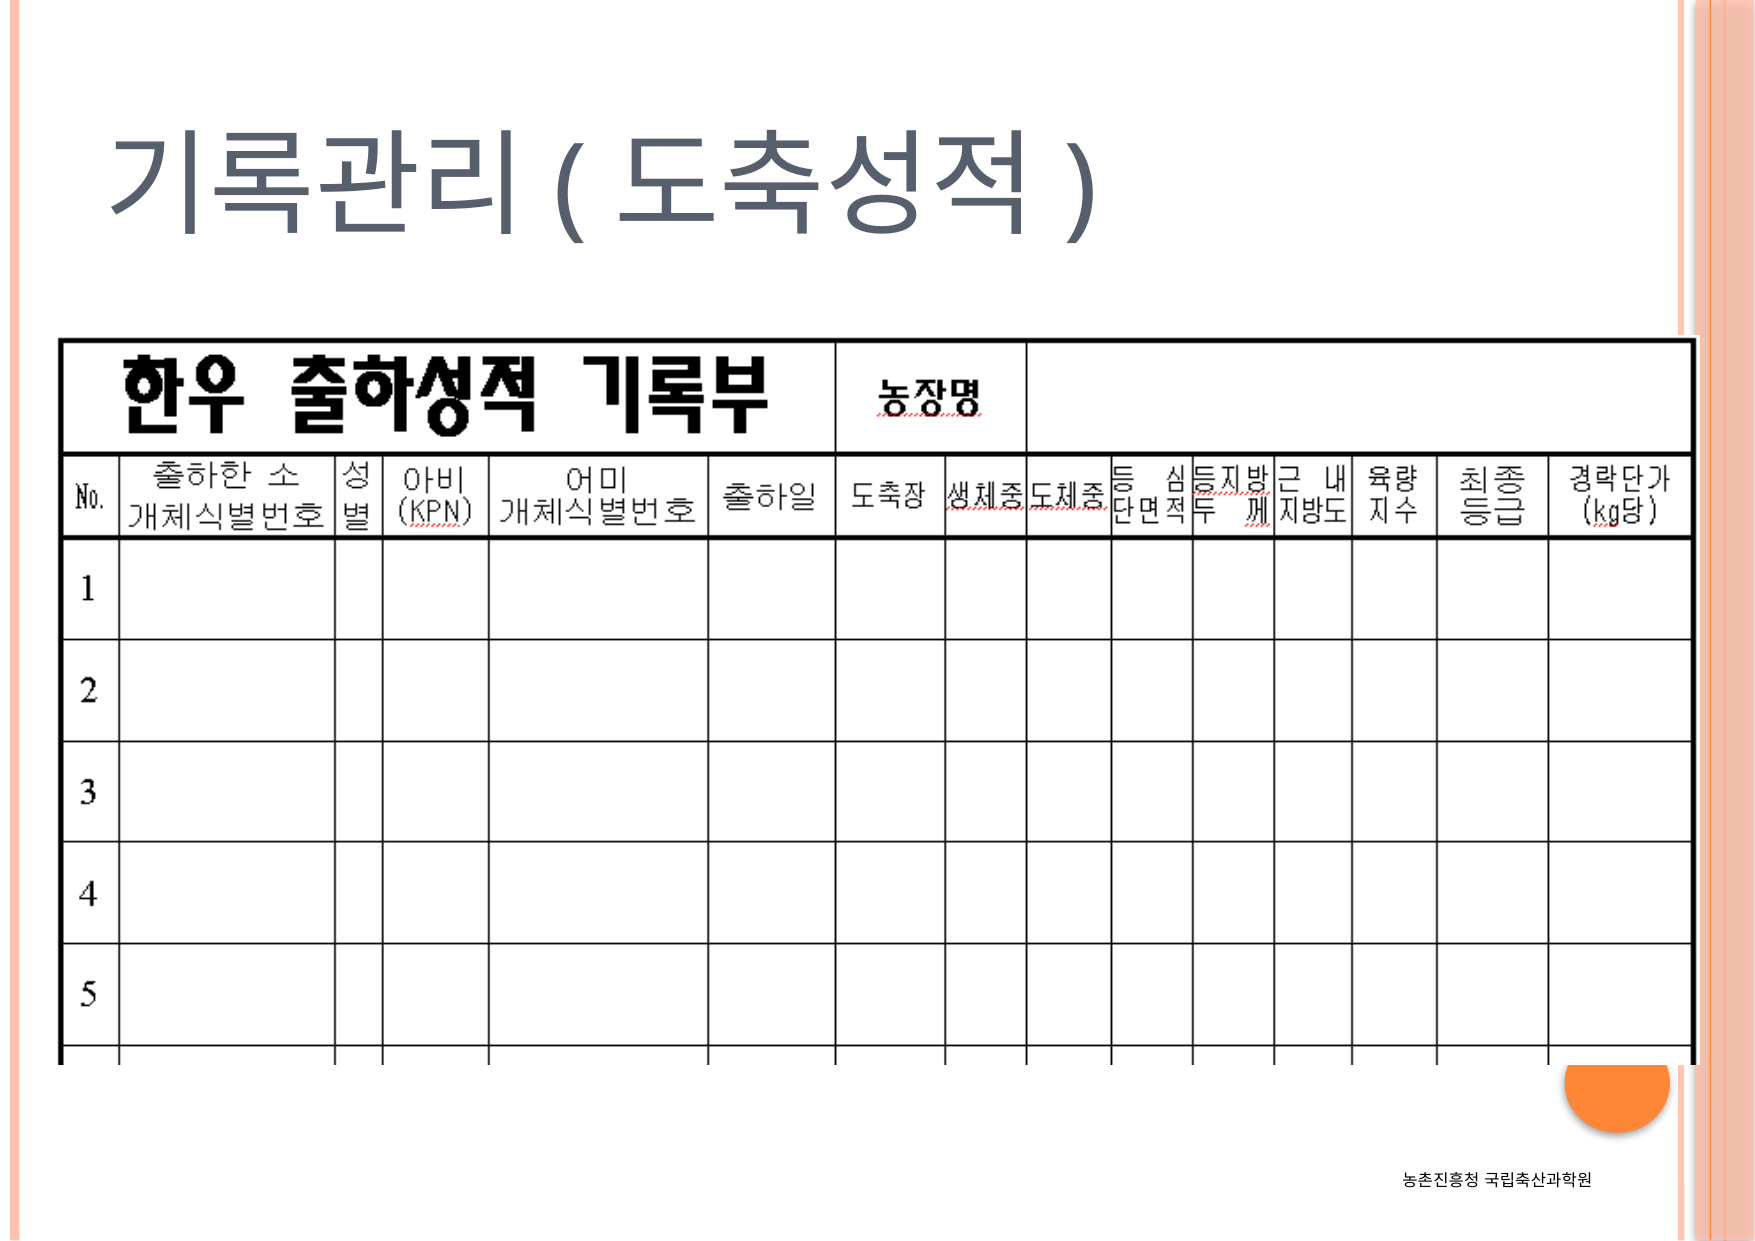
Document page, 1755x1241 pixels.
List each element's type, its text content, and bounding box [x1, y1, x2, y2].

picture [54, 335, 1700, 1065]
text_box 농촌진흥청 국립축산과학원 [1159, 1162, 1608, 1198]
title 기록관리(도축성적) [87, 49, 1521, 257]
